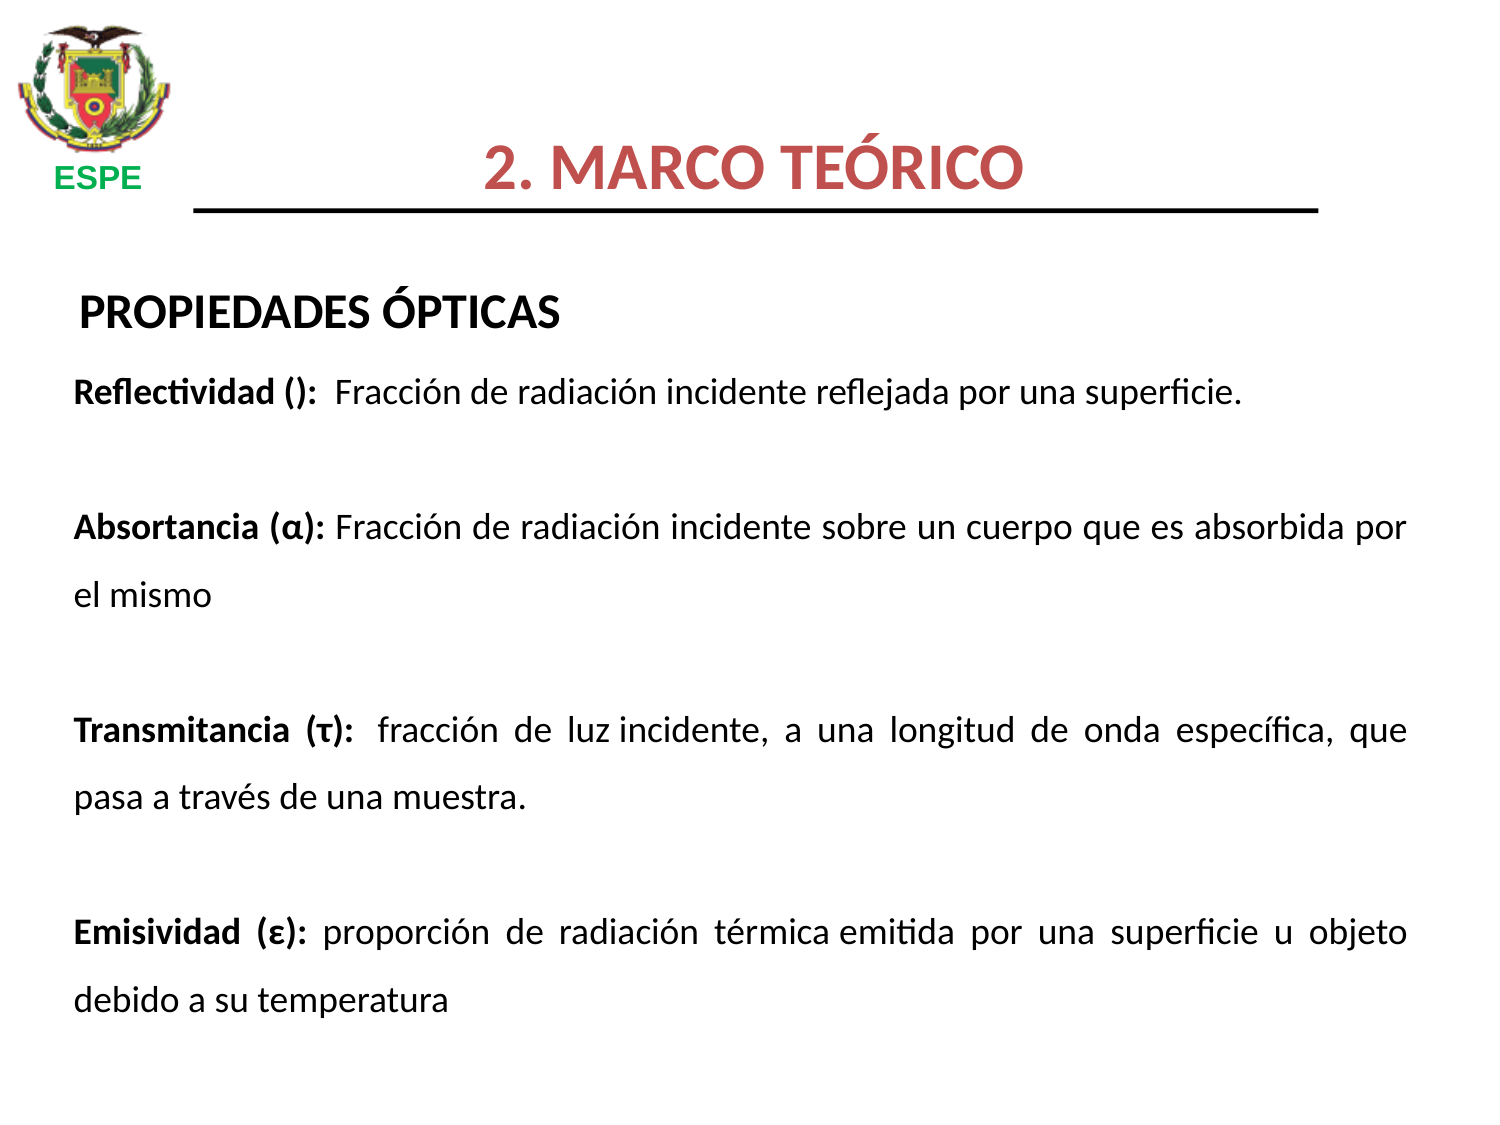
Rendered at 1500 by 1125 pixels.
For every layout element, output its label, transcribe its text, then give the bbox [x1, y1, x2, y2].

picture [9, 5, 184, 162]
text_box 2. MARCO TEÓRICO [184, 115, 1325, 210]
text_box ESPE [29, 169, 167, 204]
text_box PROPIEDADES ÓPTICAS [64, 240, 1400, 346]
